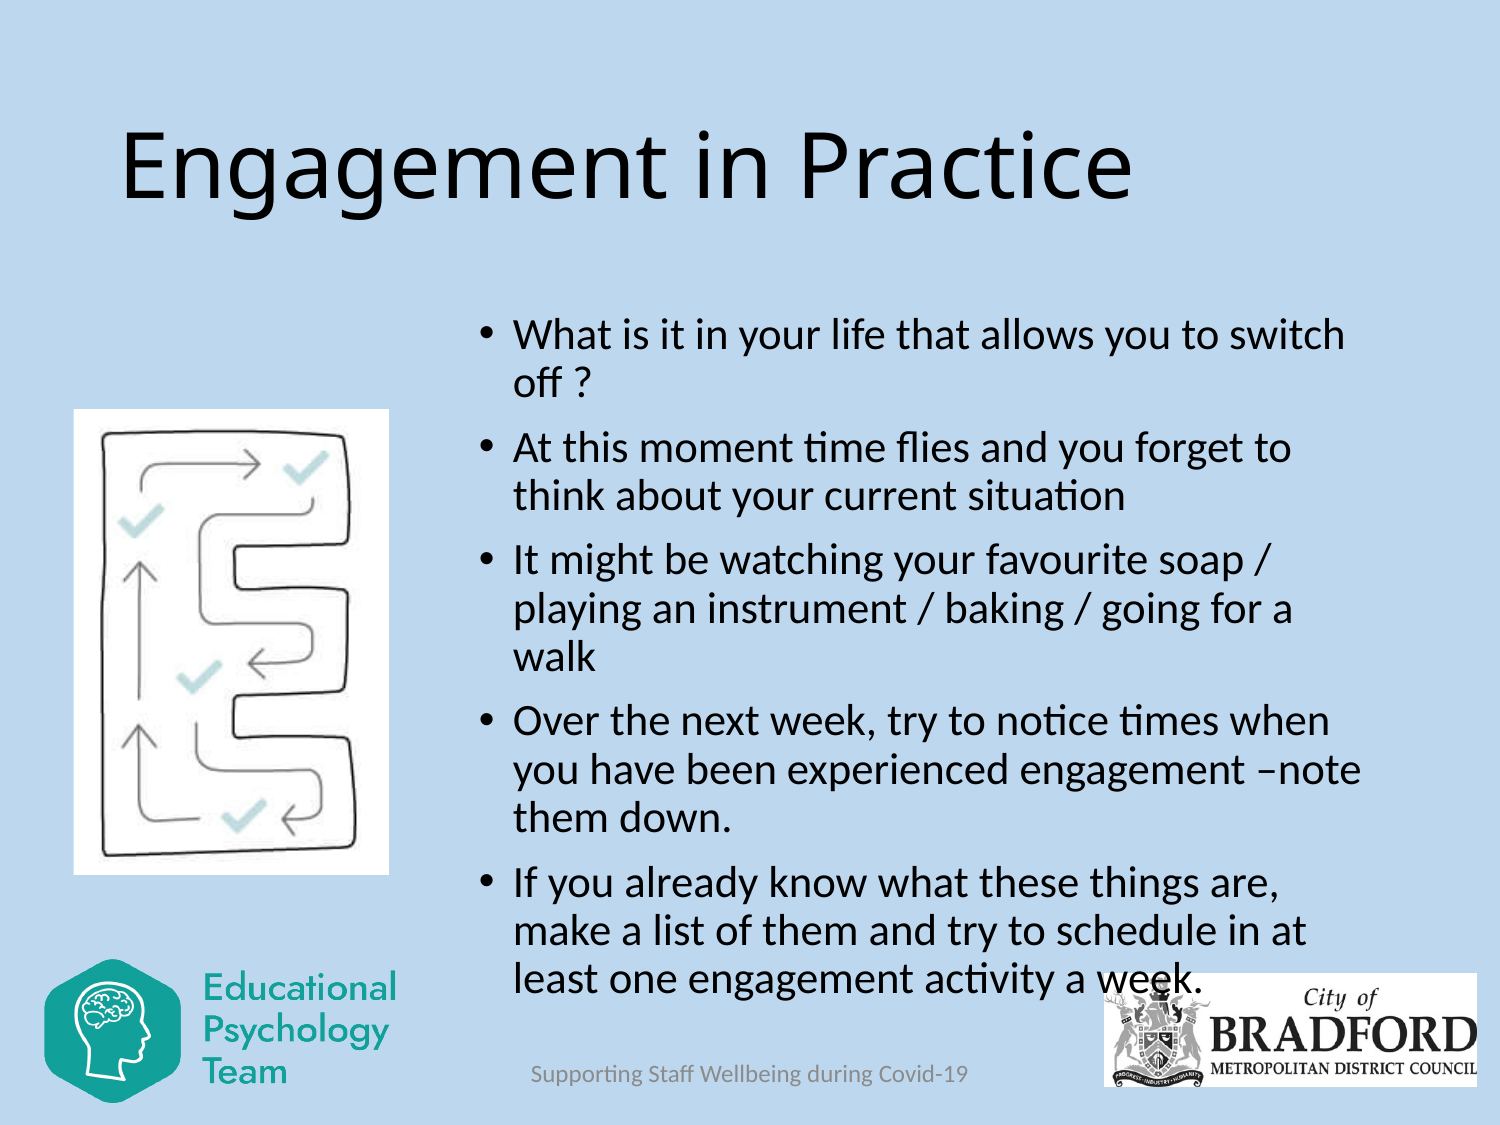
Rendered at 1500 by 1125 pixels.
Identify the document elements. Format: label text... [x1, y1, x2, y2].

picture [44, 959, 397, 1103]
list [73, 409, 389, 875]
picture [1104, 973, 1477, 1087]
list What is it in your life that allows you to switch off ? At this moment time flies and you forget to think about your current situation It might be watching your favourite soap / playing an instrument / baking / going for a walk Over the next week, try to notice times when you have been experienced engagement –note them down. If you already know what these things are, make a list of them and try to schedule in at least one engagement activity a week. [464, 303, 1397, 1017]
footer Supporting Staff Wellbeing during Covid-19 [496, 1042, 1004, 1103]
title Engagement in Practice [103, 59, 1397, 278]
